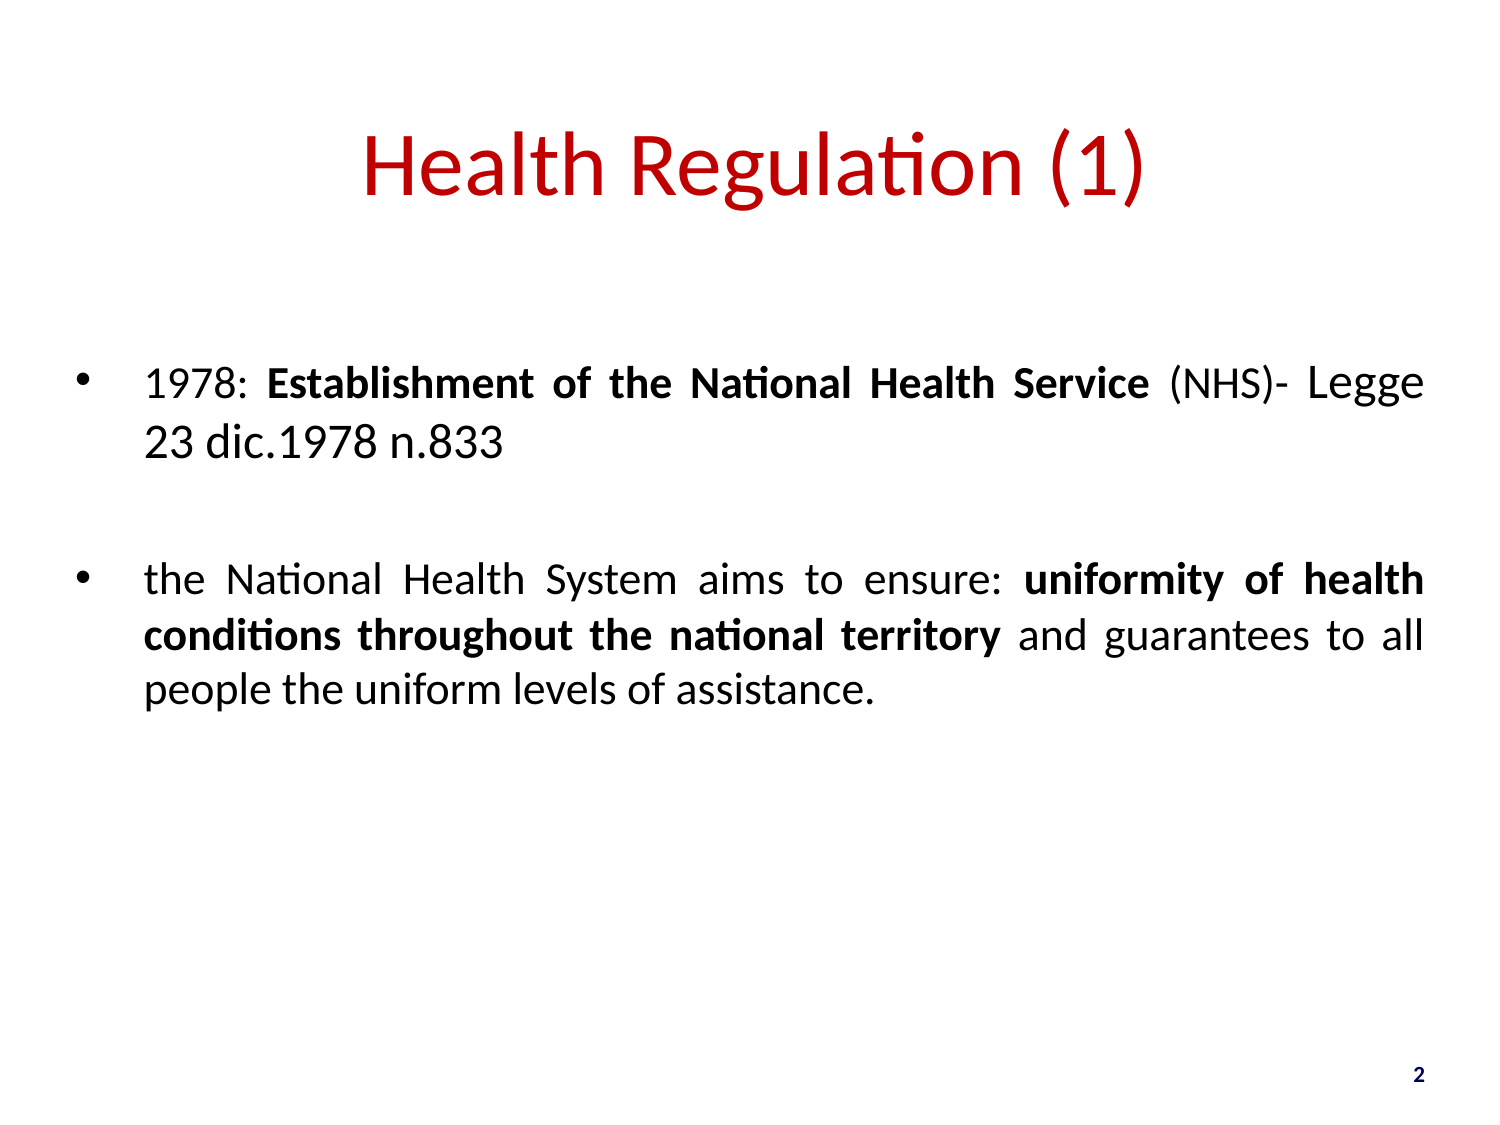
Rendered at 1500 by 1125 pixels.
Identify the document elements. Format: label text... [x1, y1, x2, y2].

title Health Regulation (1) [79, 19, 1431, 299]
list 1978: Establishment of the National Health Service (NHS)- Legge 23 dic.1978 n.833 the National Health System aims to ensure: uniformity of health conditions throughout the national territory and guarantees to all people the uniform levels of assistance. [75, 348, 1425, 819]
slide_number 2 [1074, 1057, 1426, 1088]
